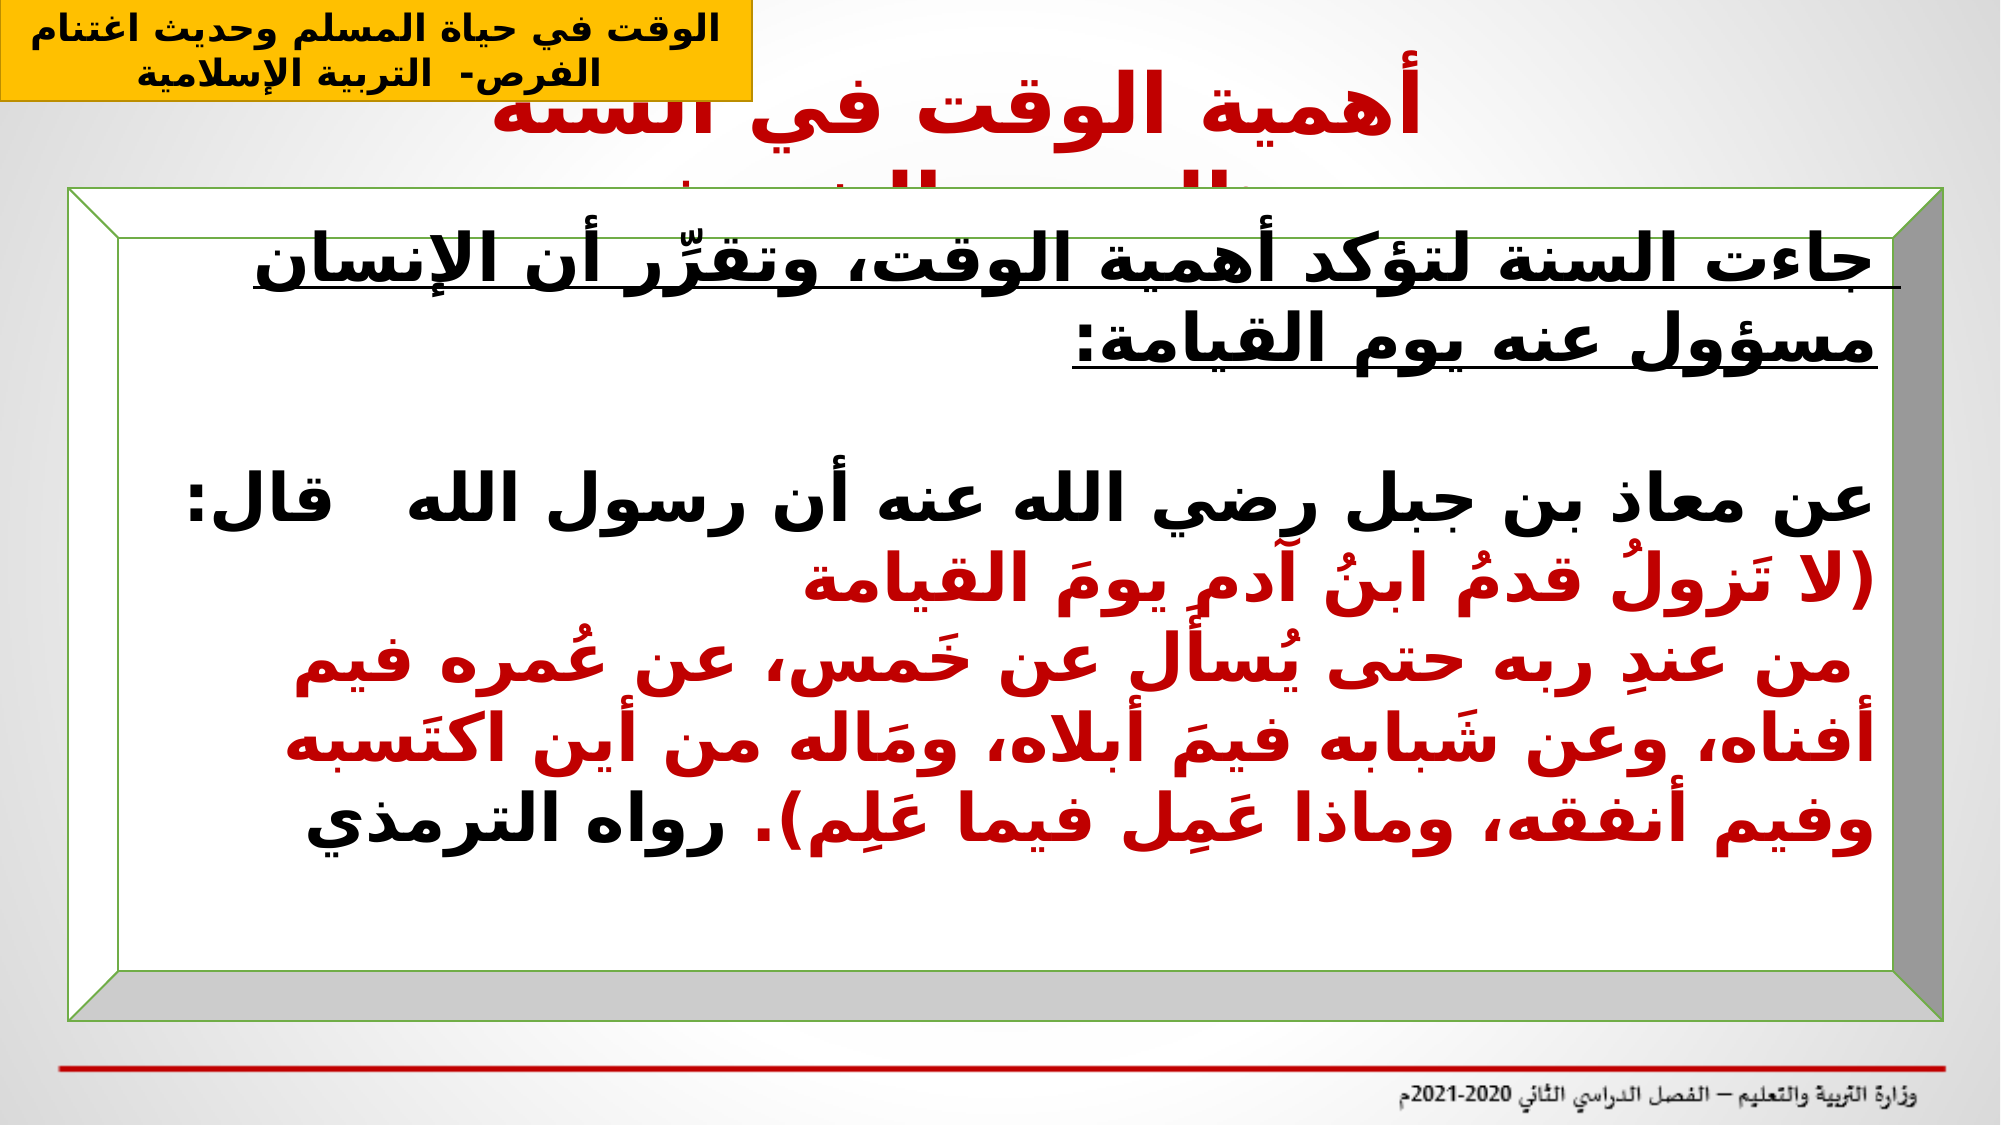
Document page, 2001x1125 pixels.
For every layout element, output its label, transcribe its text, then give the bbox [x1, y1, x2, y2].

text_box الوقت في حياة المسلم وحديث اغتنام الفرص- التربية الإسلامية [0, 0, 752, 101]
picture [0, 0, 2001, 1125]
text_box أهمية الوقت في السنة النبوية الشريفة: [411, 43, 1475, 187]
